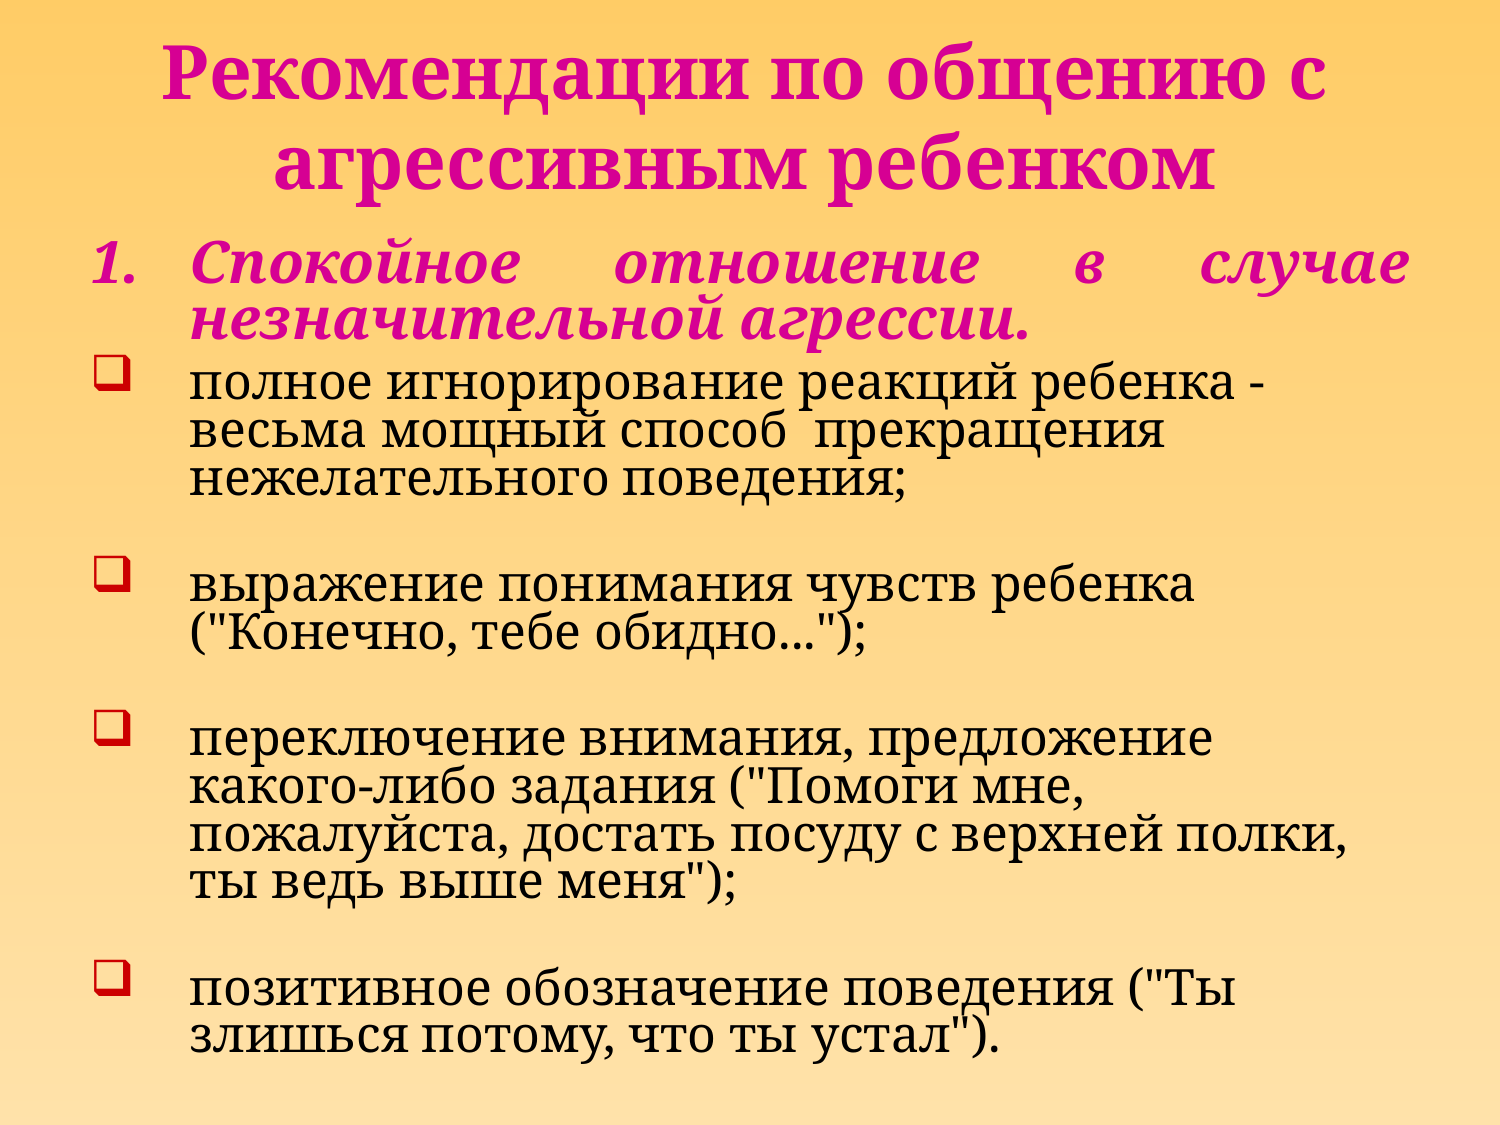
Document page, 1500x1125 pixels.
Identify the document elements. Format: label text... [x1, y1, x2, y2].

list Спокойное отношение в случае незначительной агрессии. полное игнорирование реакций ребенка - весьма мощный способ прекращения нежелательного поведения; выражение понимания чувств ребенка ("Конечно, тебе обидно..."); переключение внимания, предложение какого-либо задания ("Помоги мне, пожалуйста, достать посуду с верхней полки, ты ведь выше меня"); позитивное обозначение поведения ("Ты злишься потому, что ты устал"). [75, 231, 1425, 1083]
title Рекомендации по общению с агрессивным ребенком [64, 45, 1425, 185]
